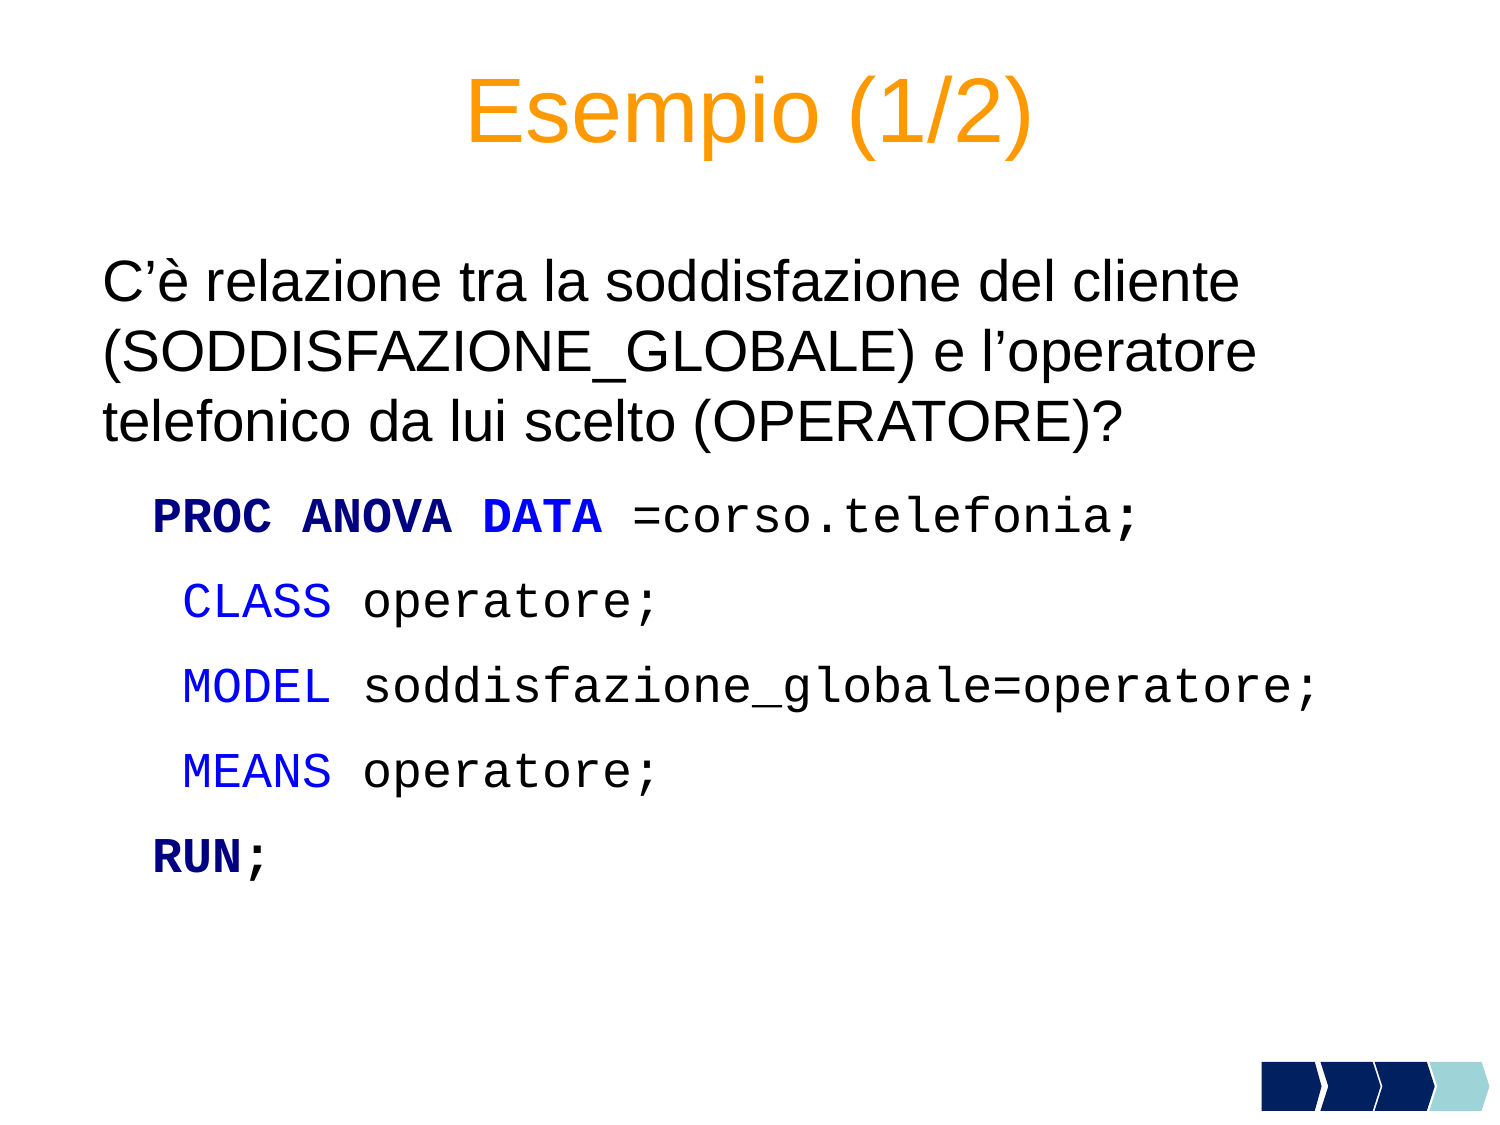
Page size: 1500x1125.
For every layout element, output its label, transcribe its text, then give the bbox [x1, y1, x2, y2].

text_box PROC ANOVA DATA =corso.telefonia; CLASS operatore; MODEL soddisfazione_globale=operatore; MEANS operatore; RUN; [137, 474, 1350, 890]
text_box C’è relazione tra la soddisfazione del cliente (SODDISFAZIONE_GLOBALE) e l’operatore telefonico da lui scelto (OPERATORE)? [87, 235, 1450, 461]
text_box [1321, 1062, 1380, 1111]
title Esempio (1/2) [75, 12, 1425, 200]
text_box [1262, 1062, 1321, 1111]
text_box [1430, 1062, 1489, 1111]
text_box [1375, 1062, 1434, 1111]
